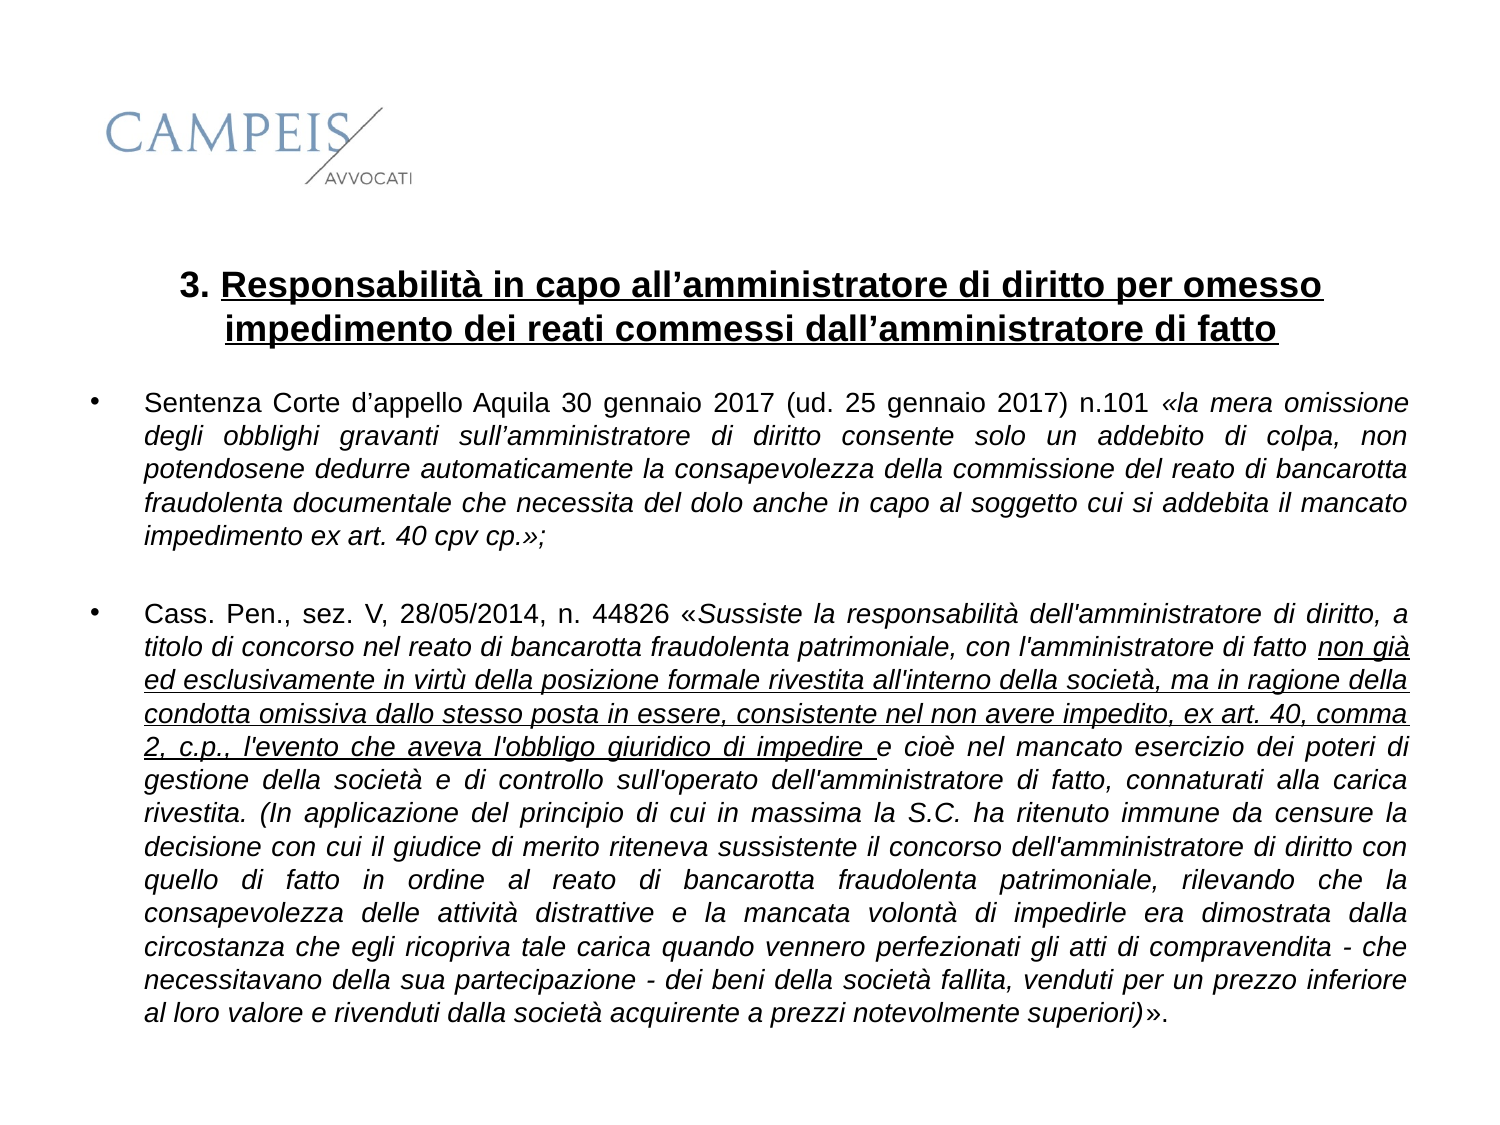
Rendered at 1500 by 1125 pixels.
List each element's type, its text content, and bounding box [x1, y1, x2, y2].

picture [0, 1, 1237, 208]
list Sentenza Corte d’appello Aquila 30 gennaio 2017 (ud. 25 gennaio 2017) n.101 «la mera omissione degli obblighi gravanti sull’amministratore di diritto consente solo un addebito di colpa, non potendosene dedurre automaticamente la consapevolezza della commissione del reato di bancarotta fraudolenta documentale che necessita del dolo anche in capo al soggetto cui si addebita il mancato impedimento ex art. 40 cpv cp.»; Cass. Pen., sez. V, 28/05/2014, n. 44826 «Sussiste la responsabilità dell'amministratore di diritto, a titolo di concorso nel reato di bancarotta fraudolenta patrimoniale, con l'amministratore di fatto non già ed esclusivamente in virtù della posizione formale rivestita all'interno della società, ma in ragione della condotta omissiva dallo stesso posta in essere, consistente nel non avere impedito, ex art. 40, comma 2, c.p., l'evento che aveva l'obbligo giuridico di impedire e cioè nel mancato esercizio dei poteri di gestione della società e di controllo sull'operato dell'amministratore di fatto, connaturati alla carica rivestita. (In applicazione del principio di cui in massima la S.C. ha ritenuto immune da censure la decisione con cui il giudice di merito riteneva sussistente il concorso dell'amministratore di diritto con quello di fatto in ordine al reato di bancarotta fraudolenta patrimoniale, rilevando che la consapevolezza delle attività distrattive e la mancata volontà di impedirle era dimostrata dalla circostanza che egli ricopriva tale carica quando vennero perfezionati gli atti di compravendita - che necessitavano della sua partecipazione - dei beni della società fallita, venduti per un prezzo inferiore al loro valore e rivenduti dalla società acquirente a prezzi notevolmente superiori)». [75, 338, 1425, 1083]
title 3. Responsabilità in capo all’amministratore di diritto per omesso impedimento dei reati commessi dall’amministratore di fatto [76, 219, 1427, 396]
